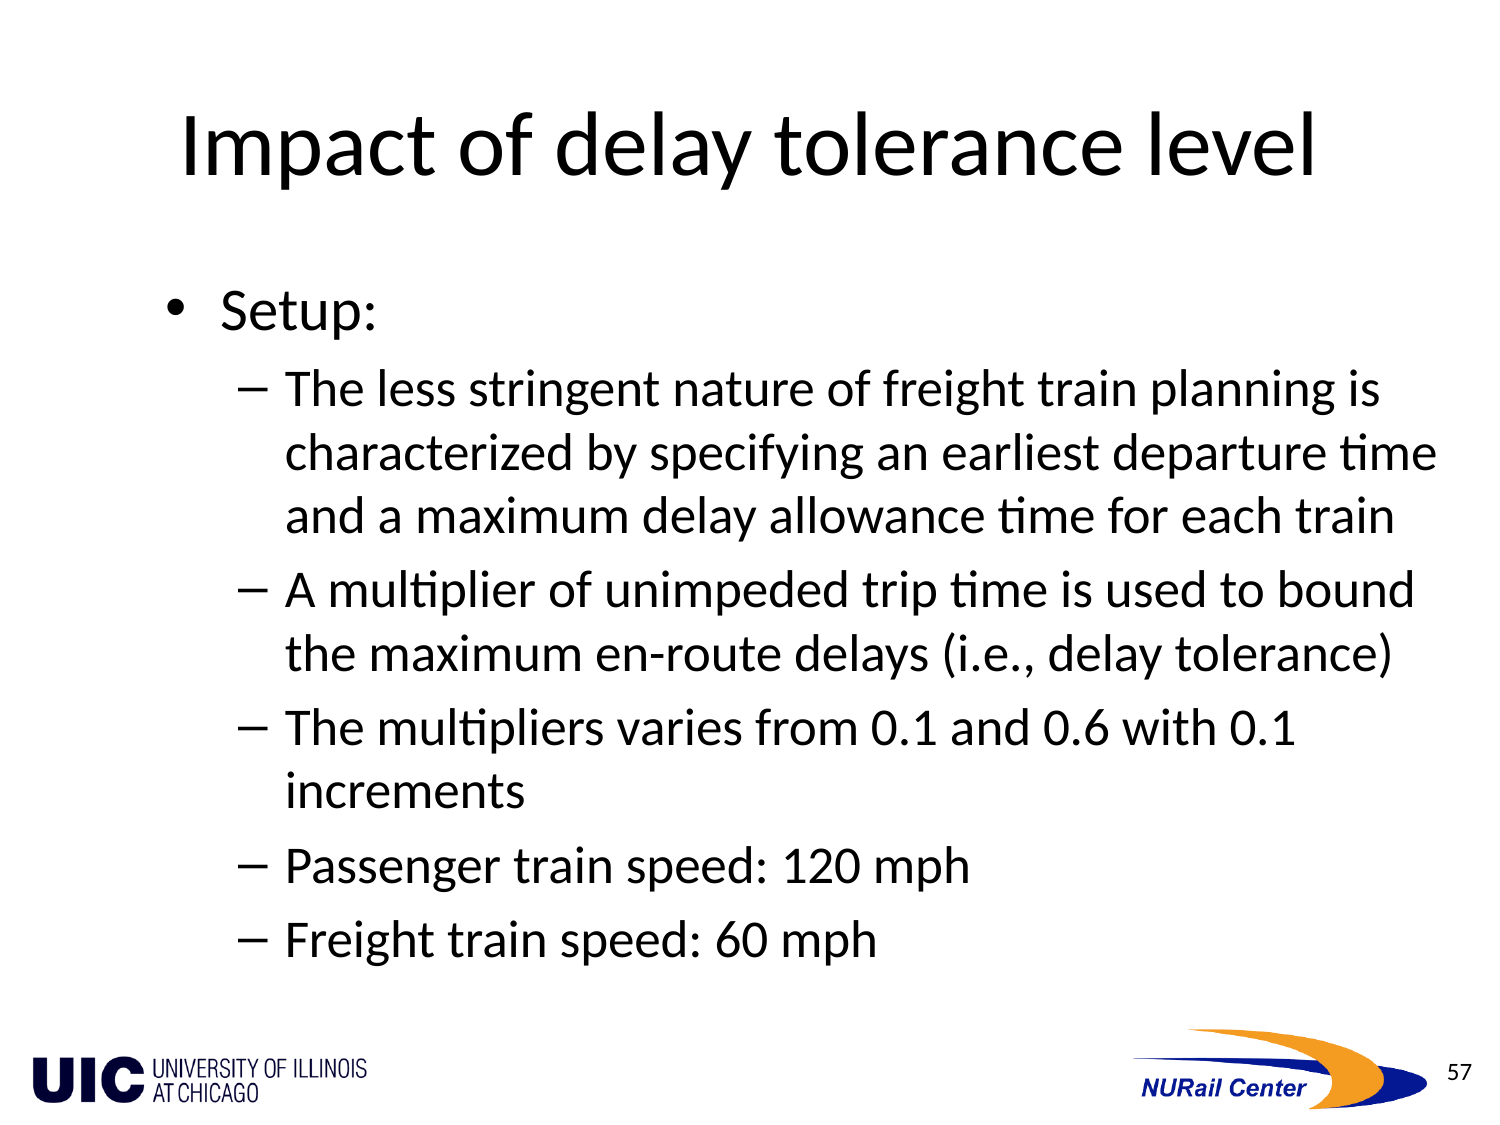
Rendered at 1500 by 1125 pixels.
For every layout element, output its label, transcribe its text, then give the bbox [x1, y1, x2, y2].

slide_number 57 [1312, 1040, 1488, 1100]
list Setup: The less stringent nature of freight train planning is characterized by specifying an earliest departure time and a maximum delay allowance time for each train A multiplier of unimpeded trip time is used to bound the maximum en-route delays (i.e., delay tolerance) The multipliers varies from 0.1 and 0.6 with 0.1 increments Passenger train speed: 120 mph Freight train speed: 60 mph [150, 262, 1463, 1005]
picture [11, 1034, 388, 1125]
title Impact of delay tolerance level [75, 45, 1425, 233]
picture [1128, 1023, 1433, 1119]
